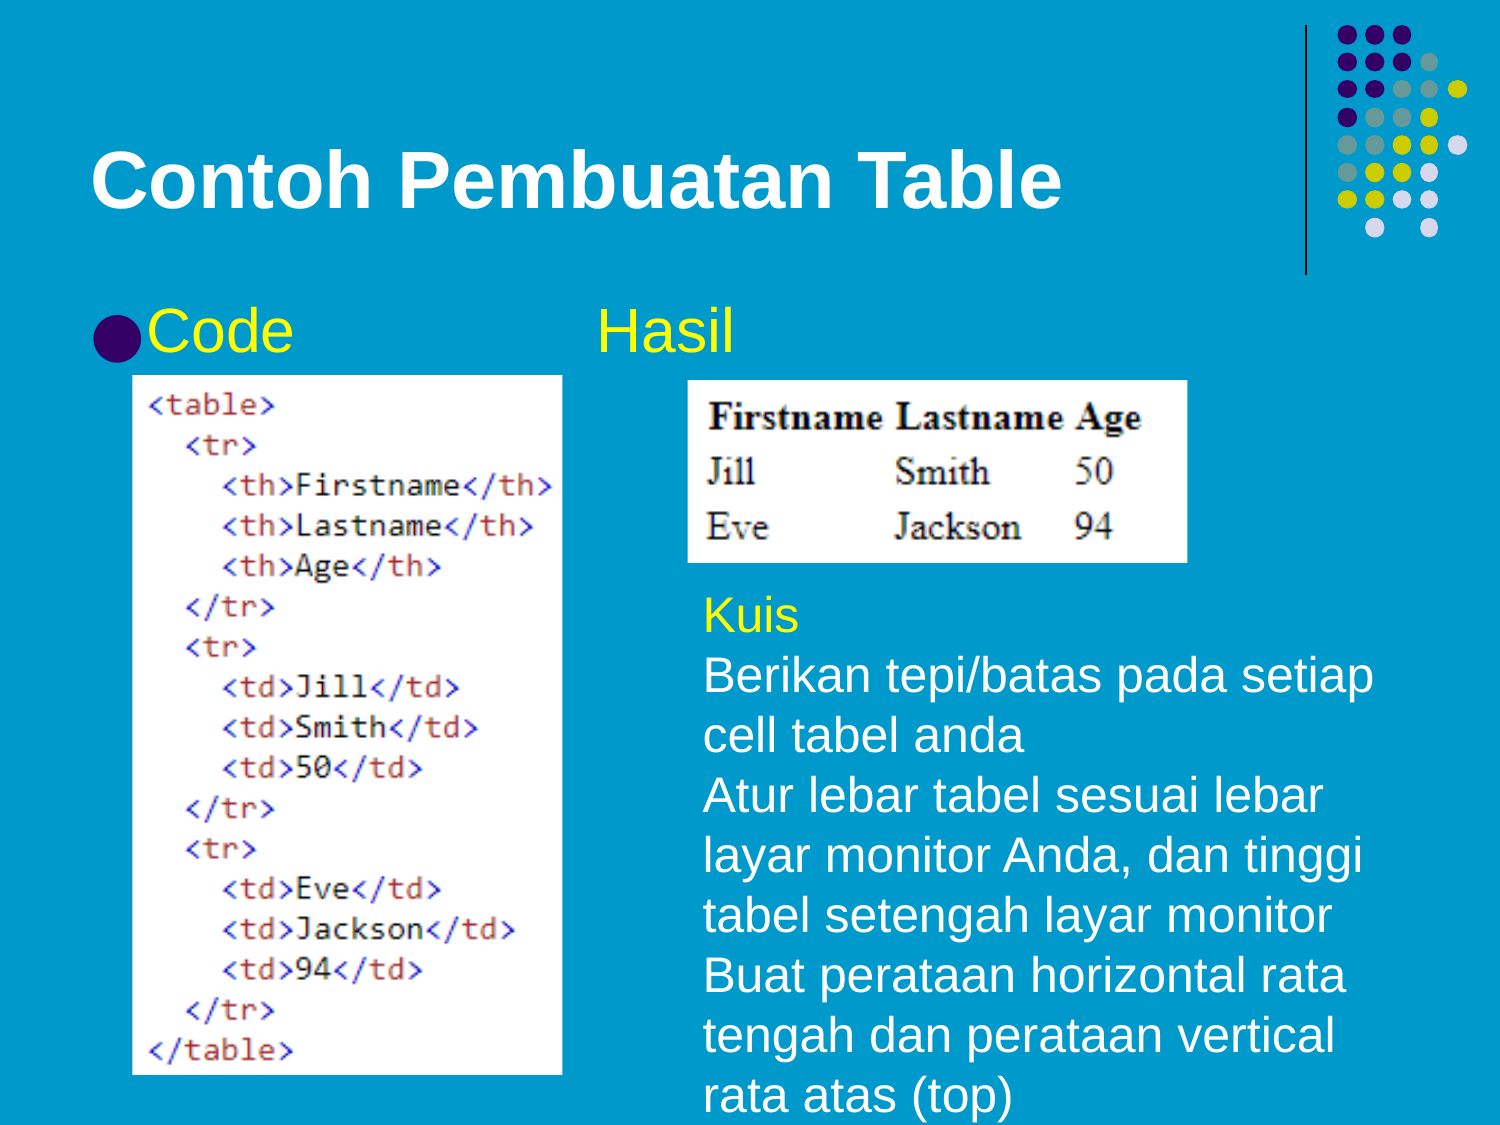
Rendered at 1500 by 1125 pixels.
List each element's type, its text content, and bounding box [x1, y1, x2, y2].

picture [688, 381, 1187, 562]
list Code Hasil [75, 282, 1425, 1006]
text_box Kuis Berikan tepi/batas pada setiap cell tabel anda Atur lebar tabel sesuai lebar layar monitor Anda, dan tinggi tabel setengah layar monitor Buat perataan horizontal rata tengah dan perataan vertical rata atas (top) [687, 574, 1413, 1125]
picture [133, 376, 562, 1074]
title Contoh Pembuatan Table [75, 20, 1313, 233]
